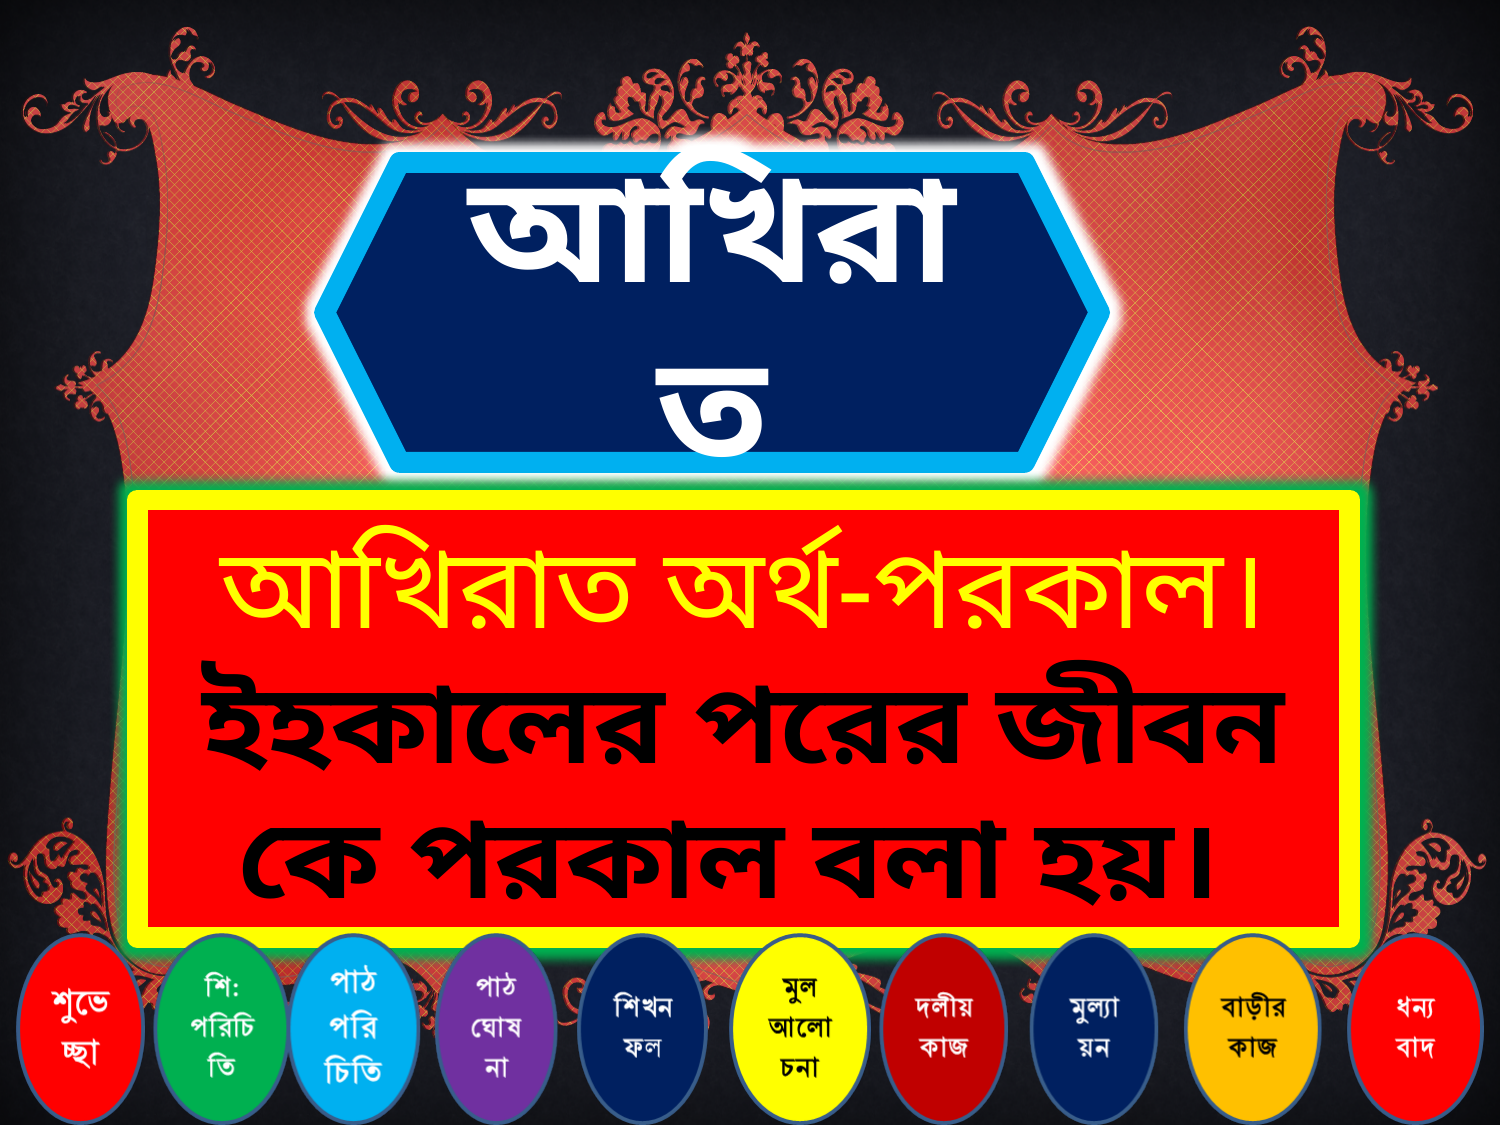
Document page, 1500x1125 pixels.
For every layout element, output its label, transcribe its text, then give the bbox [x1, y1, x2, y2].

text_box আখিরাত [323, 161, 1101, 464]
text_box আখিরাত অর্থ-পরকাল। ইহকালের পরের জীবন কে পরকাল বলা হয়। [137, 499, 1351, 933]
picture [0, 0, 1500, 1125]
